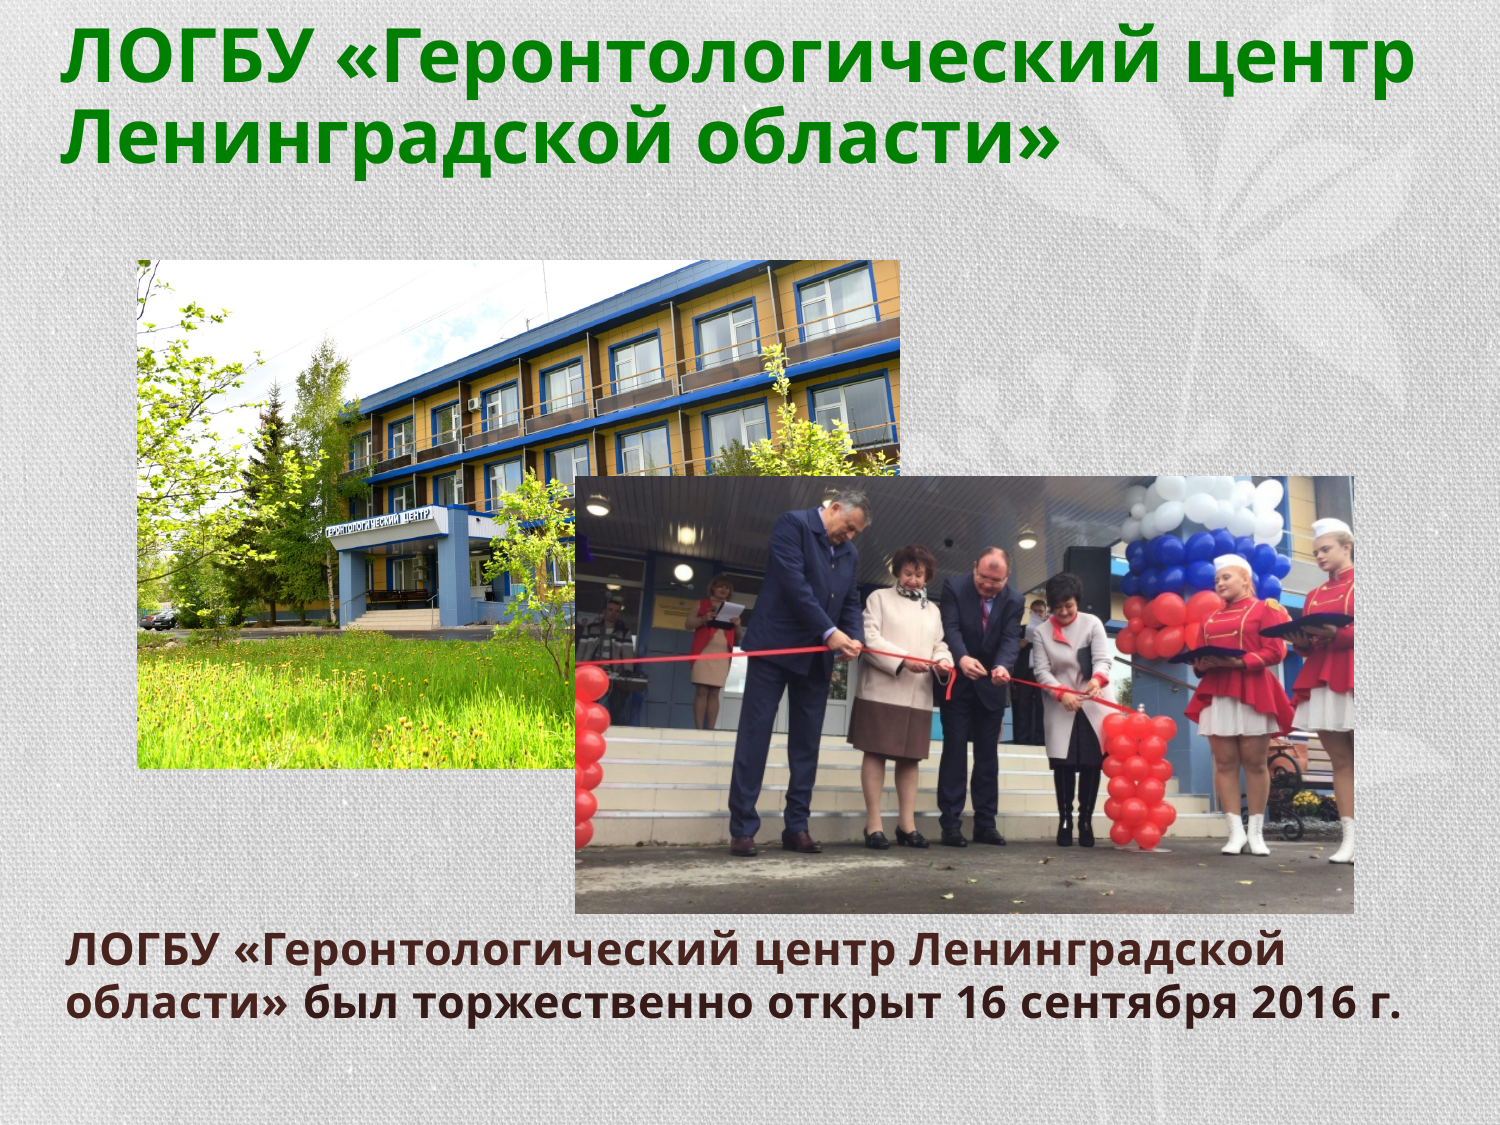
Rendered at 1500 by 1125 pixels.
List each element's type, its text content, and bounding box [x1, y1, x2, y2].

title ЛОГБУ «Геронтологический центр Ленинградской области» [45, 11, 1455, 188]
list ЛОГБУ «Геронтологический центр Ленинградской области» был торжественно открыт 16 сентября 2016 г. [50, 912, 1450, 1075]
picture [137, 259, 1354, 914]
